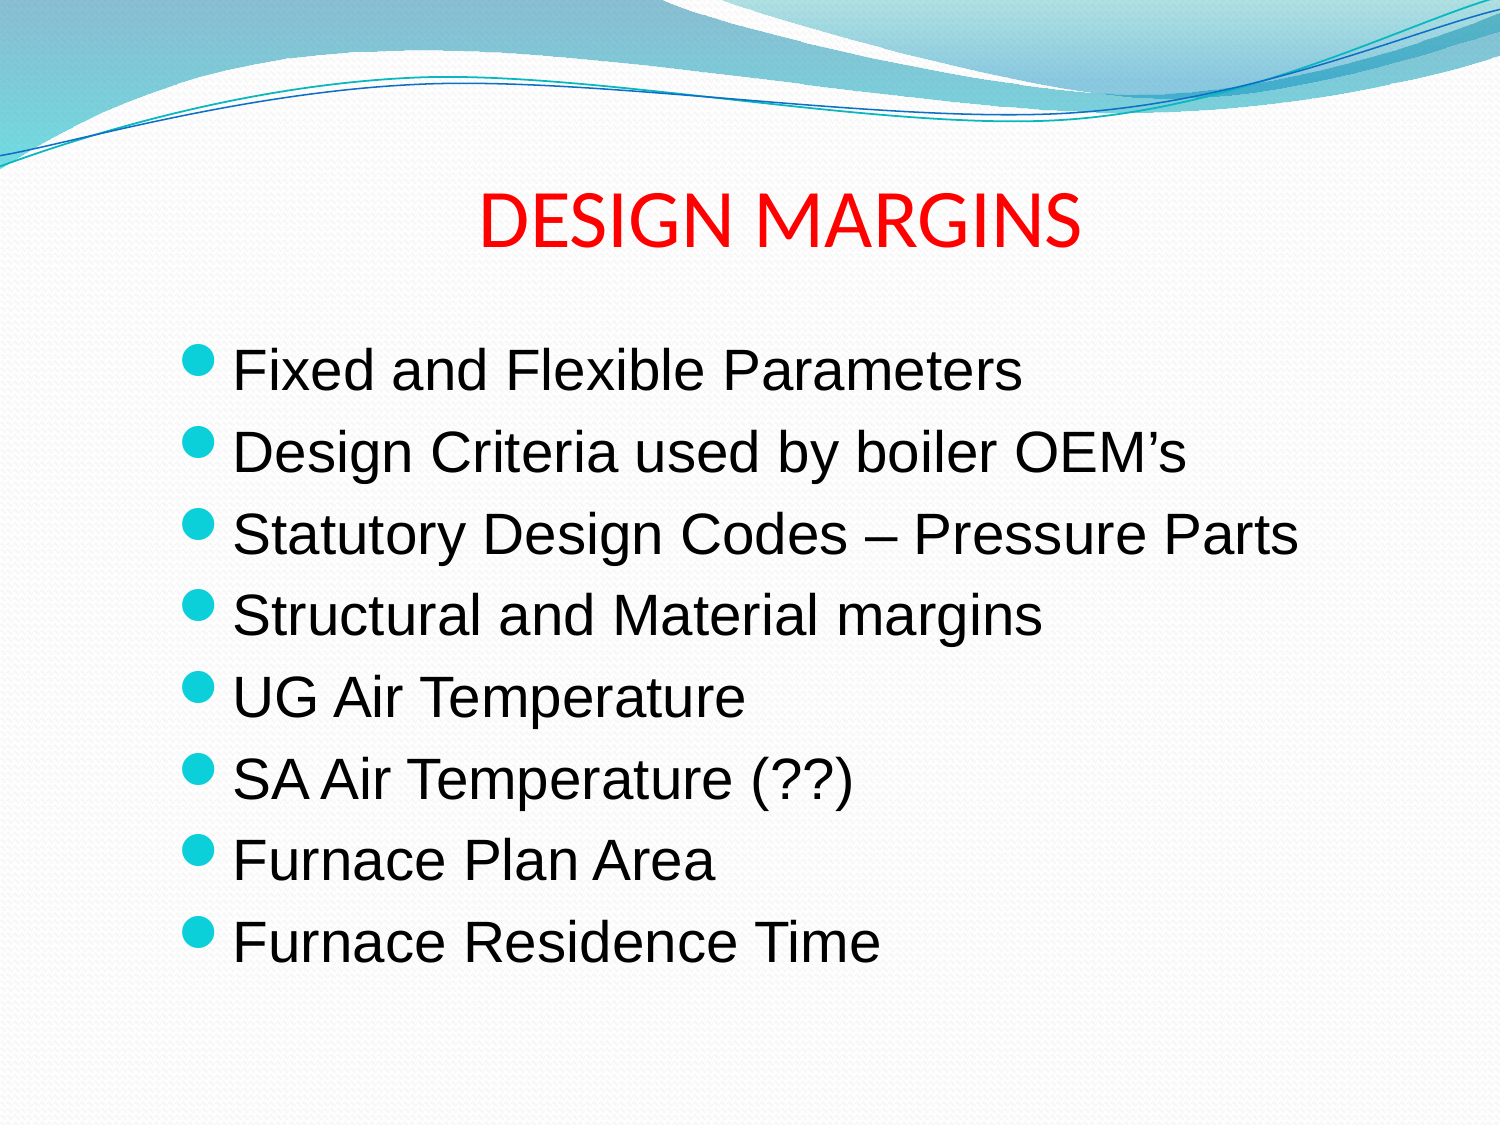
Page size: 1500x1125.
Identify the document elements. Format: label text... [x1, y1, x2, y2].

list Fixed and Flexible Parameters Design Criteria used by boiler OEM’s Statutory Design Codes – Pressure Parts Structural and Material margins UG Air Temperature SA Air Temperature (??) Furnace Plan Area Furnace Residence Time [162, 324, 1358, 1000]
title DESIGN MARGINS [162, 137, 1400, 264]
